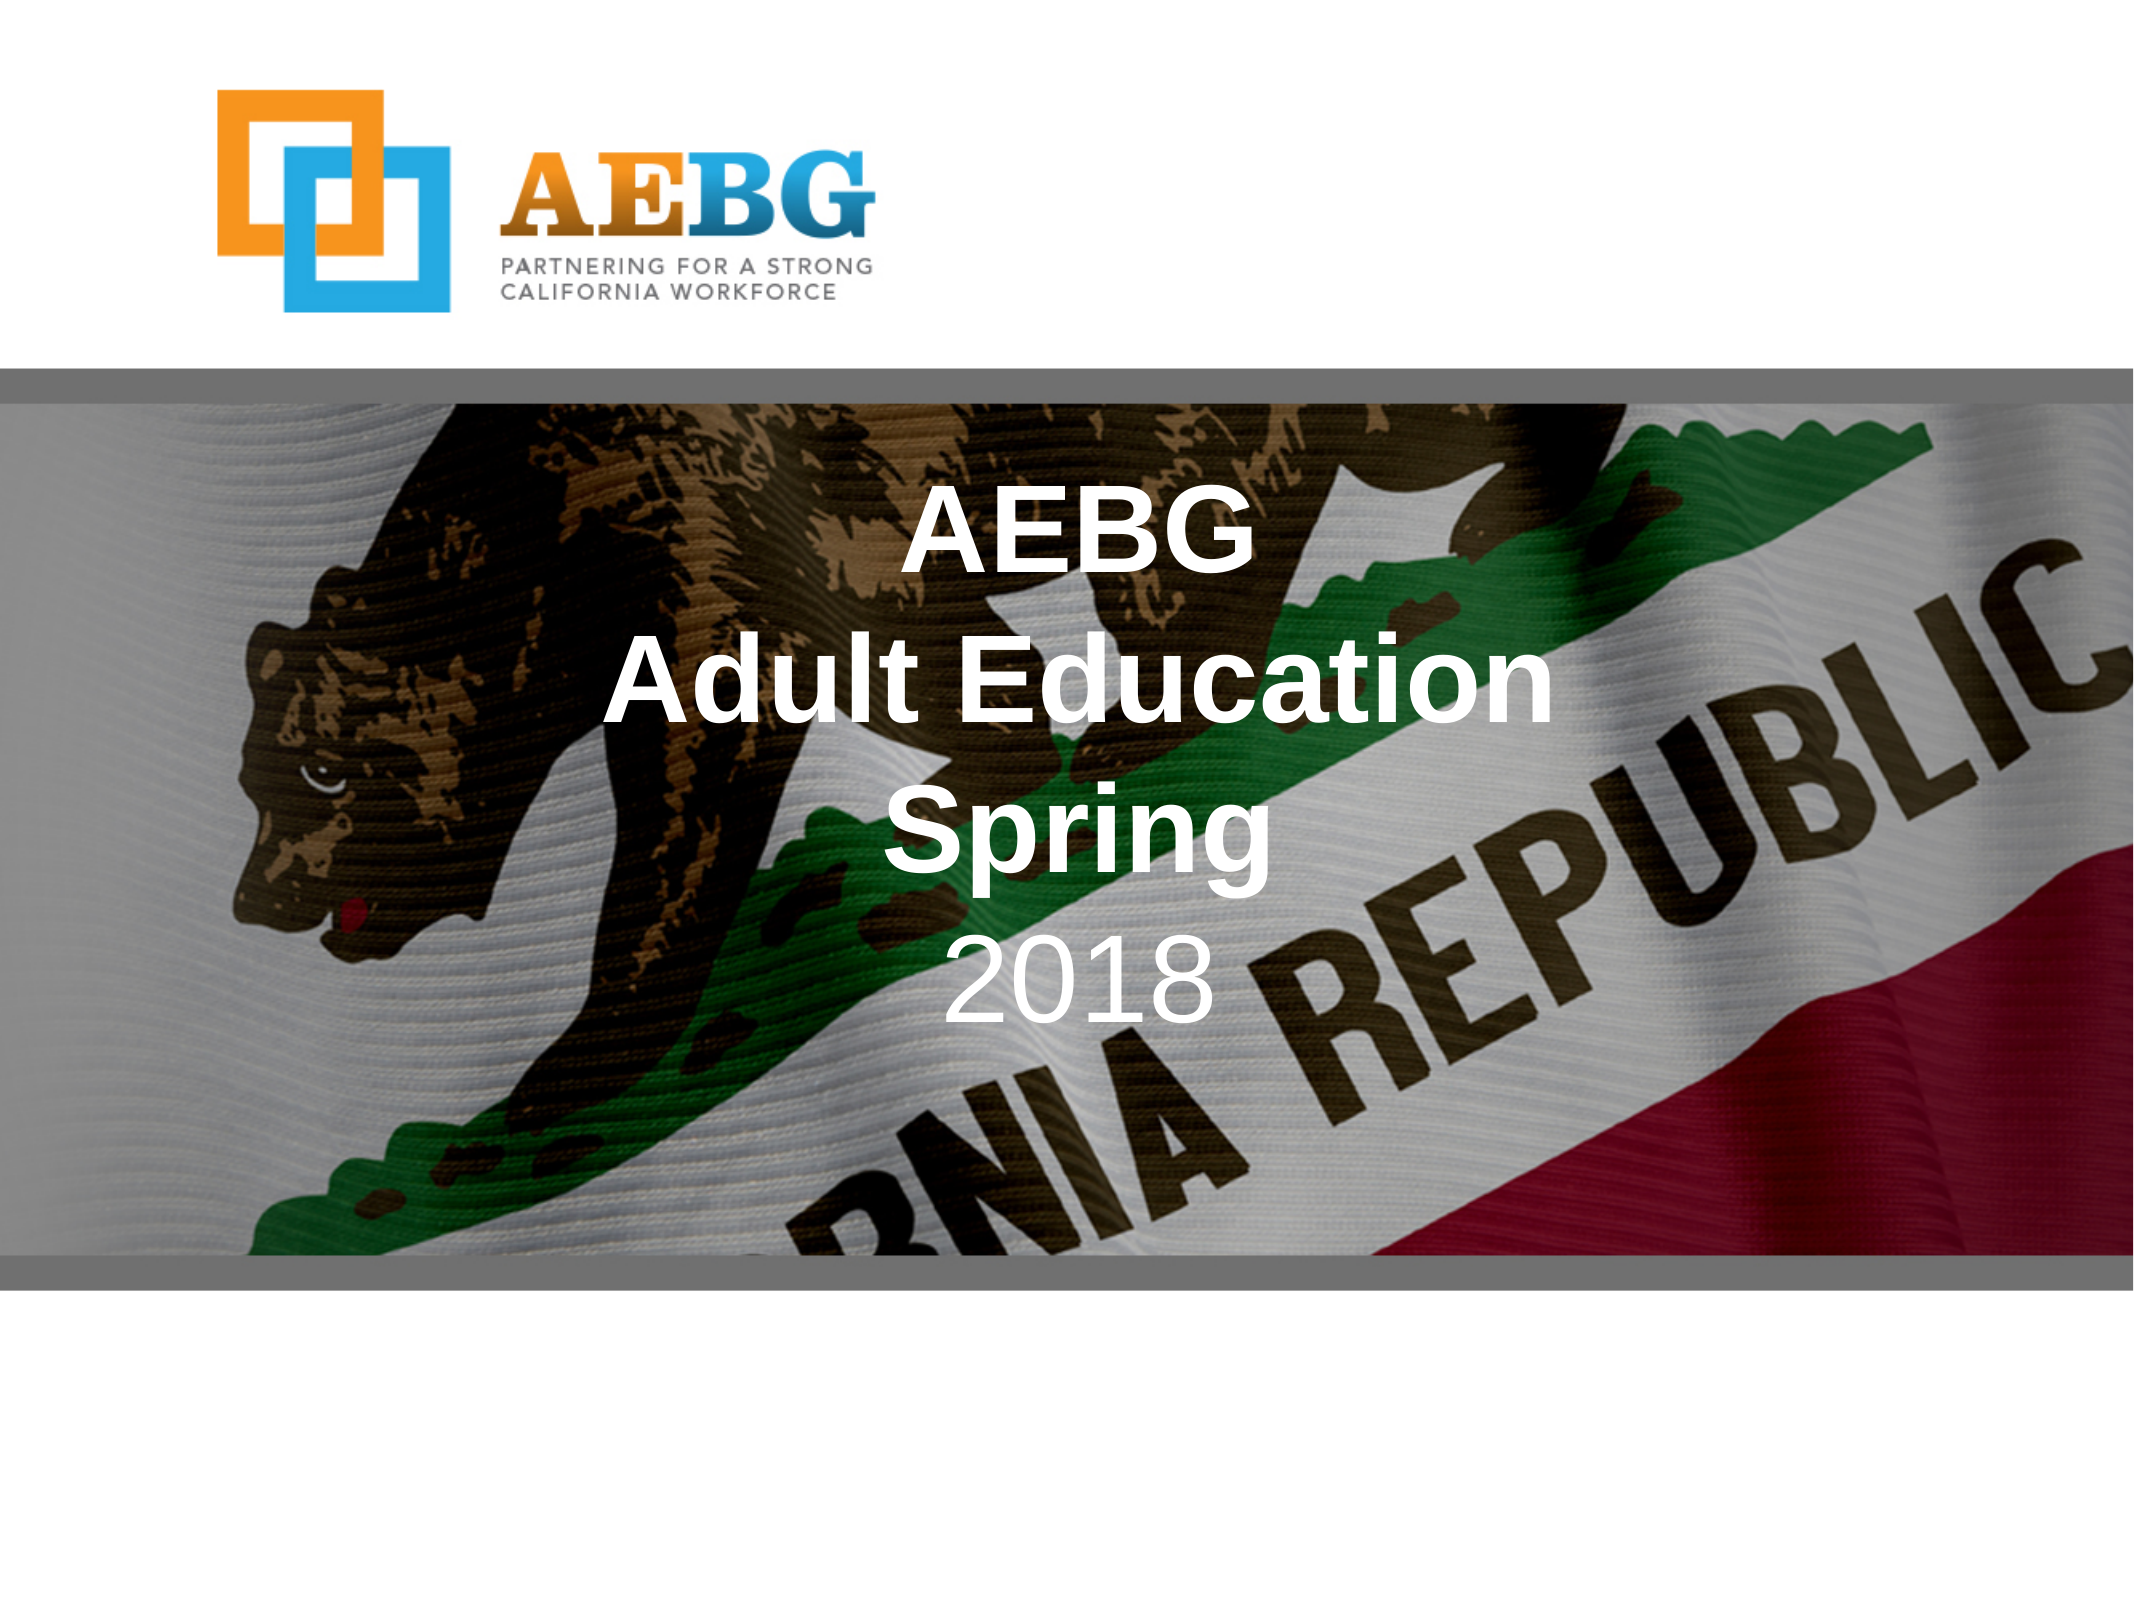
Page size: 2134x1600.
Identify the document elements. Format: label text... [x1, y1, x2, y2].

text_box AEBG Adult Education Spring 2018 [25, 440, 2134, 1055]
picture [0, 0, 2134, 1600]
